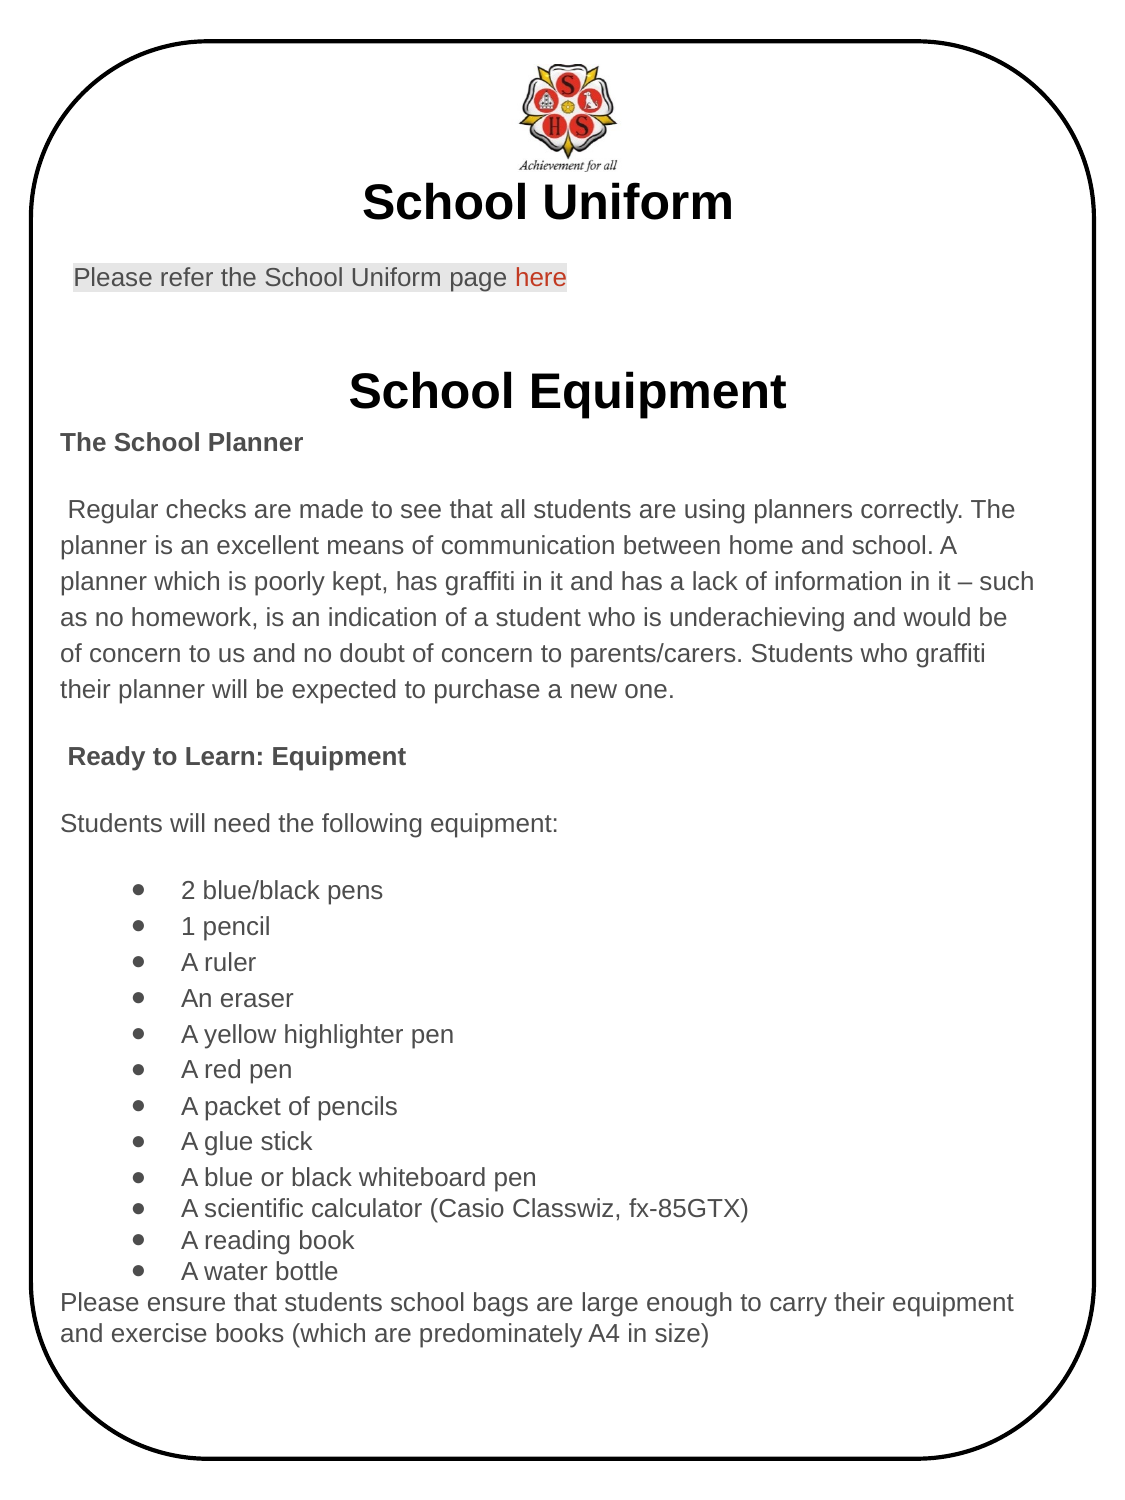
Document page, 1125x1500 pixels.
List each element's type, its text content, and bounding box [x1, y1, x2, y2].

text_box [30, 41, 1094, 1459]
text_box The School Planner Regular checks are made to see that all students are using planners correctly. The planner is an excellent means of communication between home and school. A planner which is poorly kept, has graffiti in it and has a lack of information in it – such as no homework, is an indication of a student who is underachieving and would be of concern to us and no doubt of concern to parents/carers. Students who graffiti their planner will be expected to purchase a new one. Ready to Learn: Equipment Students will need the following equipment: 2 blue/black pens 1 pencil A ruler An eraser A yellow highlighter pen A red pen A packet of pencils A glue stick A blue or black whiteboard pen A scientific calculator (Casio Classwiz, fx-85GTX) A reading book A water bottle Please ensure that students school bags are large enough to carry their equipment and exercise books (which are predominately A4 in size) [45, 343, 1052, 1364]
text_box Please refer the School Uniform page here [58, 245, 907, 308]
text_box School Equipment [321, 343, 814, 434]
picture [500, 64, 636, 173]
text_box School Uniform [302, 154, 795, 245]
